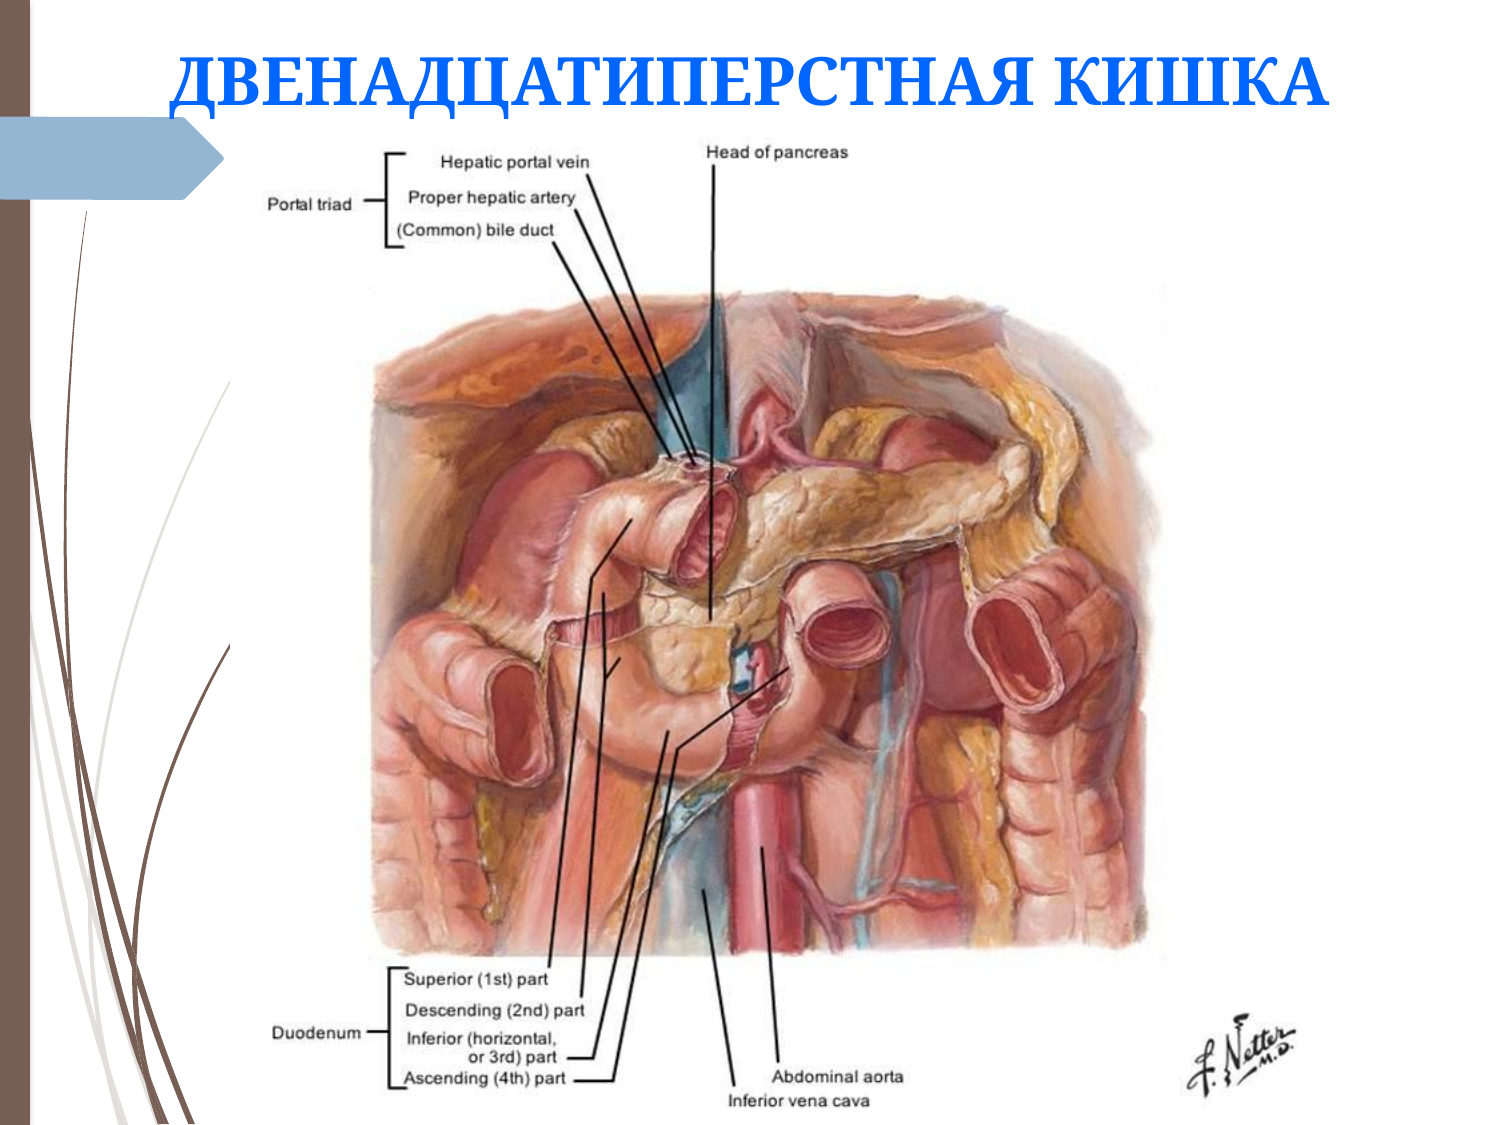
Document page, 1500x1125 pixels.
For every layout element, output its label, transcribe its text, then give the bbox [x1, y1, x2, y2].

picture [229, 136, 1316, 1125]
title ДВЕНАДЦАТИПЕРСТНАЯ КИШКА [0, 30, 1500, 119]
